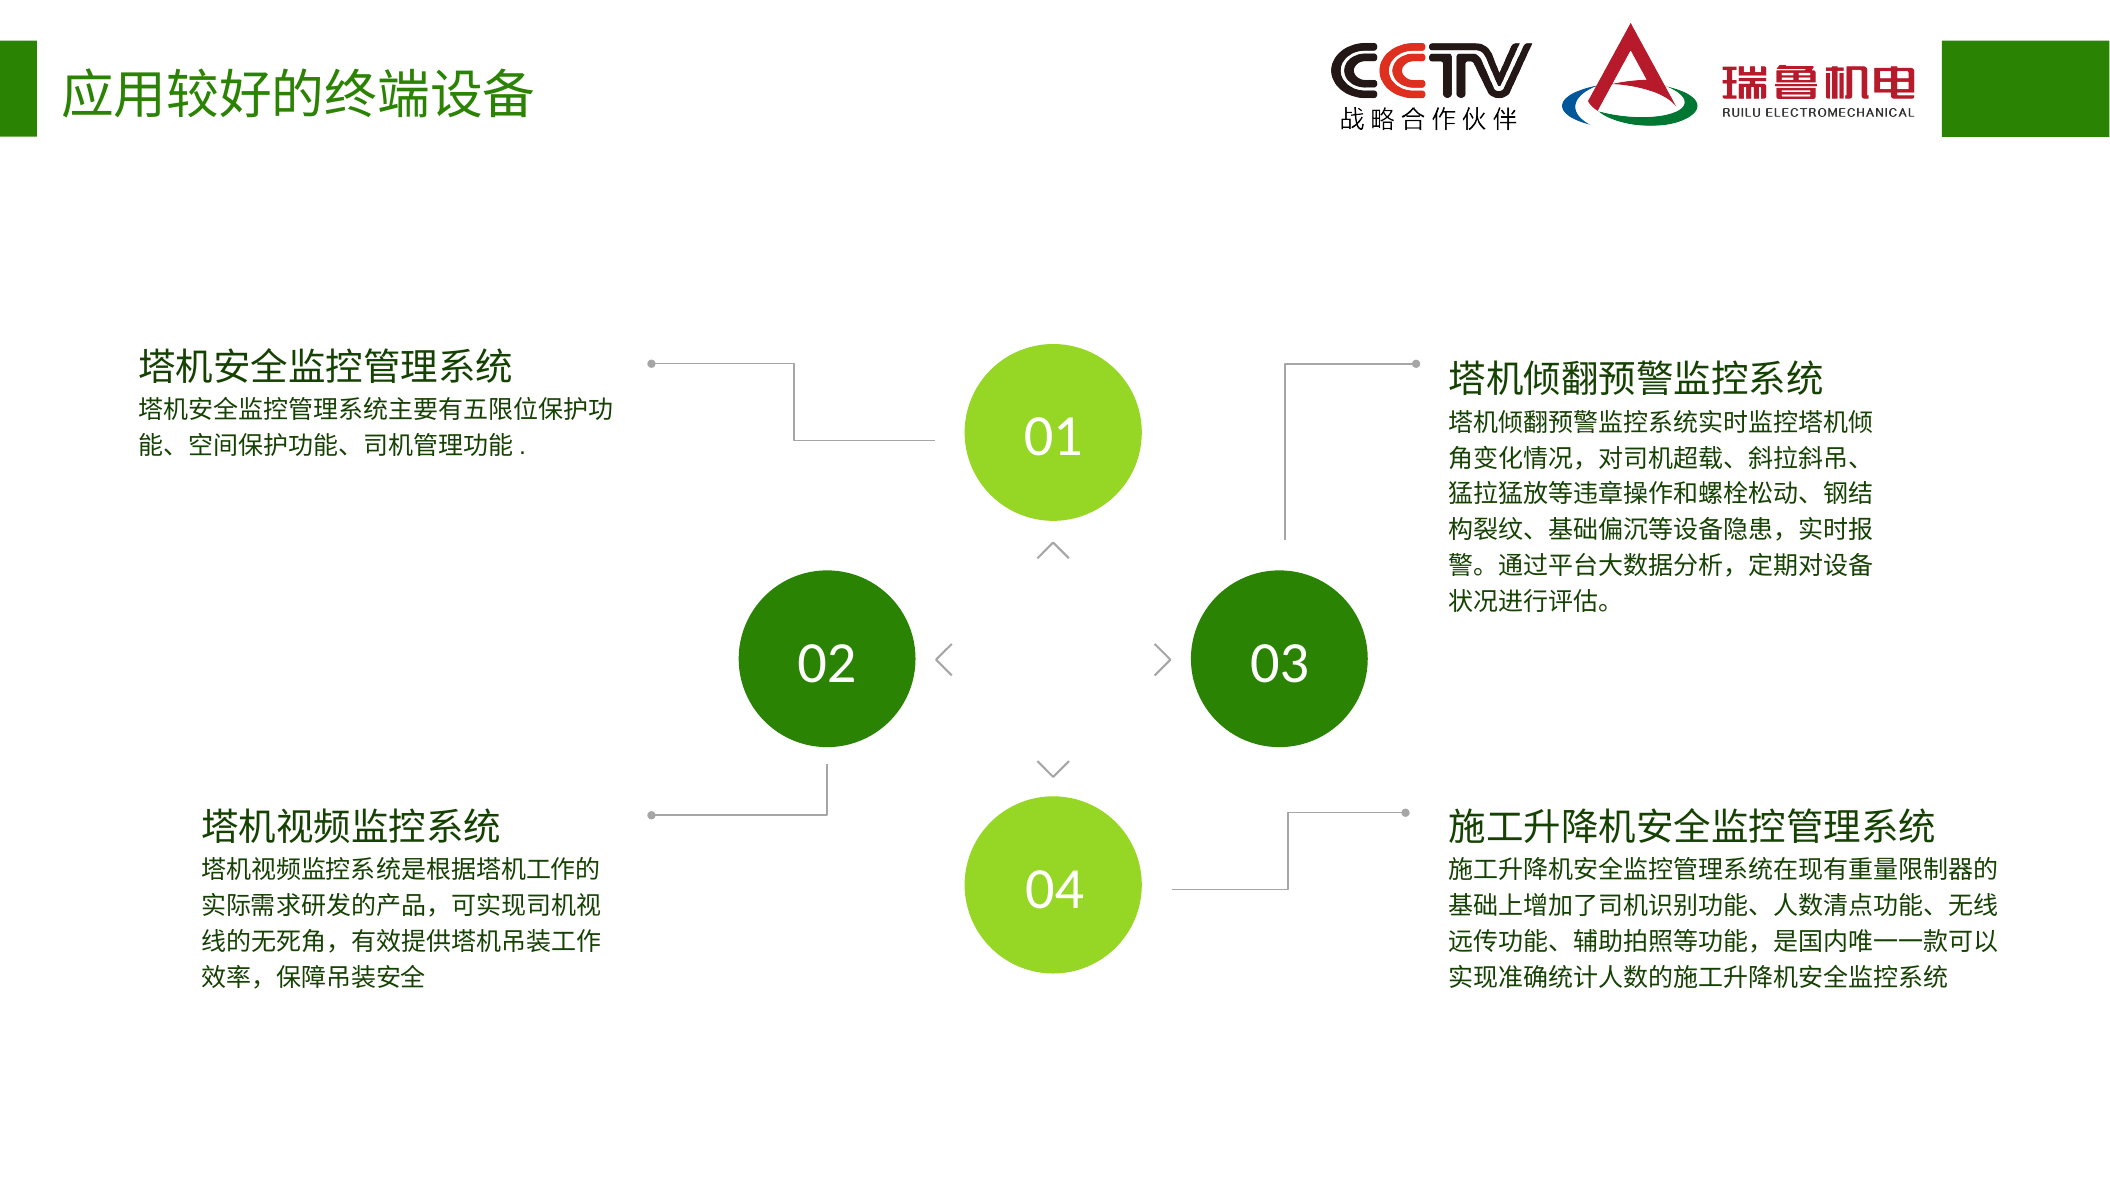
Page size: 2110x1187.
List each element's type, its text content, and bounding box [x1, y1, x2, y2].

text_box [1037, 542, 1069, 559]
text_box 塔机视频监控系统 塔机视频监控系统是根据塔机工作的实际需求研发的产品，可实现司机视线的无死角，有效提供塔机吊装工作效率，保障吊装安全 [200, 793, 617, 992]
text_box [1154, 643, 1171, 676]
text_box [1037, 761, 1069, 777]
text_box [1941, 40, 2110, 138]
text_box [1284, 359, 1421, 541]
text_box [1190, 570, 1368, 748]
text_box 塔机安全监控管理系统 塔机安全监控管理系统主要有五限位保护功能、空间保护功能、司机管理功能. [138, 333, 649, 460]
text_box 03 [1223, 614, 1336, 703]
text_box 塔机倾翻预警监控系统 塔机倾翻预警监控系统实时监控塔机倾角变化情况，对司机超载、斜拉斜吊、猛拉猛放等违章操作和螺栓松动、钢结构裂纹、基础偏沉等设备隐患，实时报警。通过平台大数据分析，定期对设备状况进行评估。 [1449, 346, 1892, 616]
text_box [738, 570, 916, 748]
text_box 04 [998, 840, 1111, 929]
text_box [936, 643, 952, 676]
text_box [0, 39, 38, 138]
text_box [1171, 808, 1410, 891]
text_box [647, 764, 828, 820]
text_box [964, 796, 1142, 974]
text_box 01 [997, 388, 1109, 477]
text_box 02 [771, 614, 883, 703]
text_box 施工升降机安全监控管理系统 施工升降机安全监控管理系统在现有重量限制器的基础上增加了司机识别功能、人数清点功能、无线远传功能、辅助拍照等功能，是国内唯一一款可以实现准确统计人数的施工升降机安全监控系统 [1448, 793, 2009, 992]
picture [1327, 35, 1535, 136]
text_box [964, 343, 1142, 521]
text_box [649, 359, 935, 442]
picture [1557, 16, 1921, 132]
